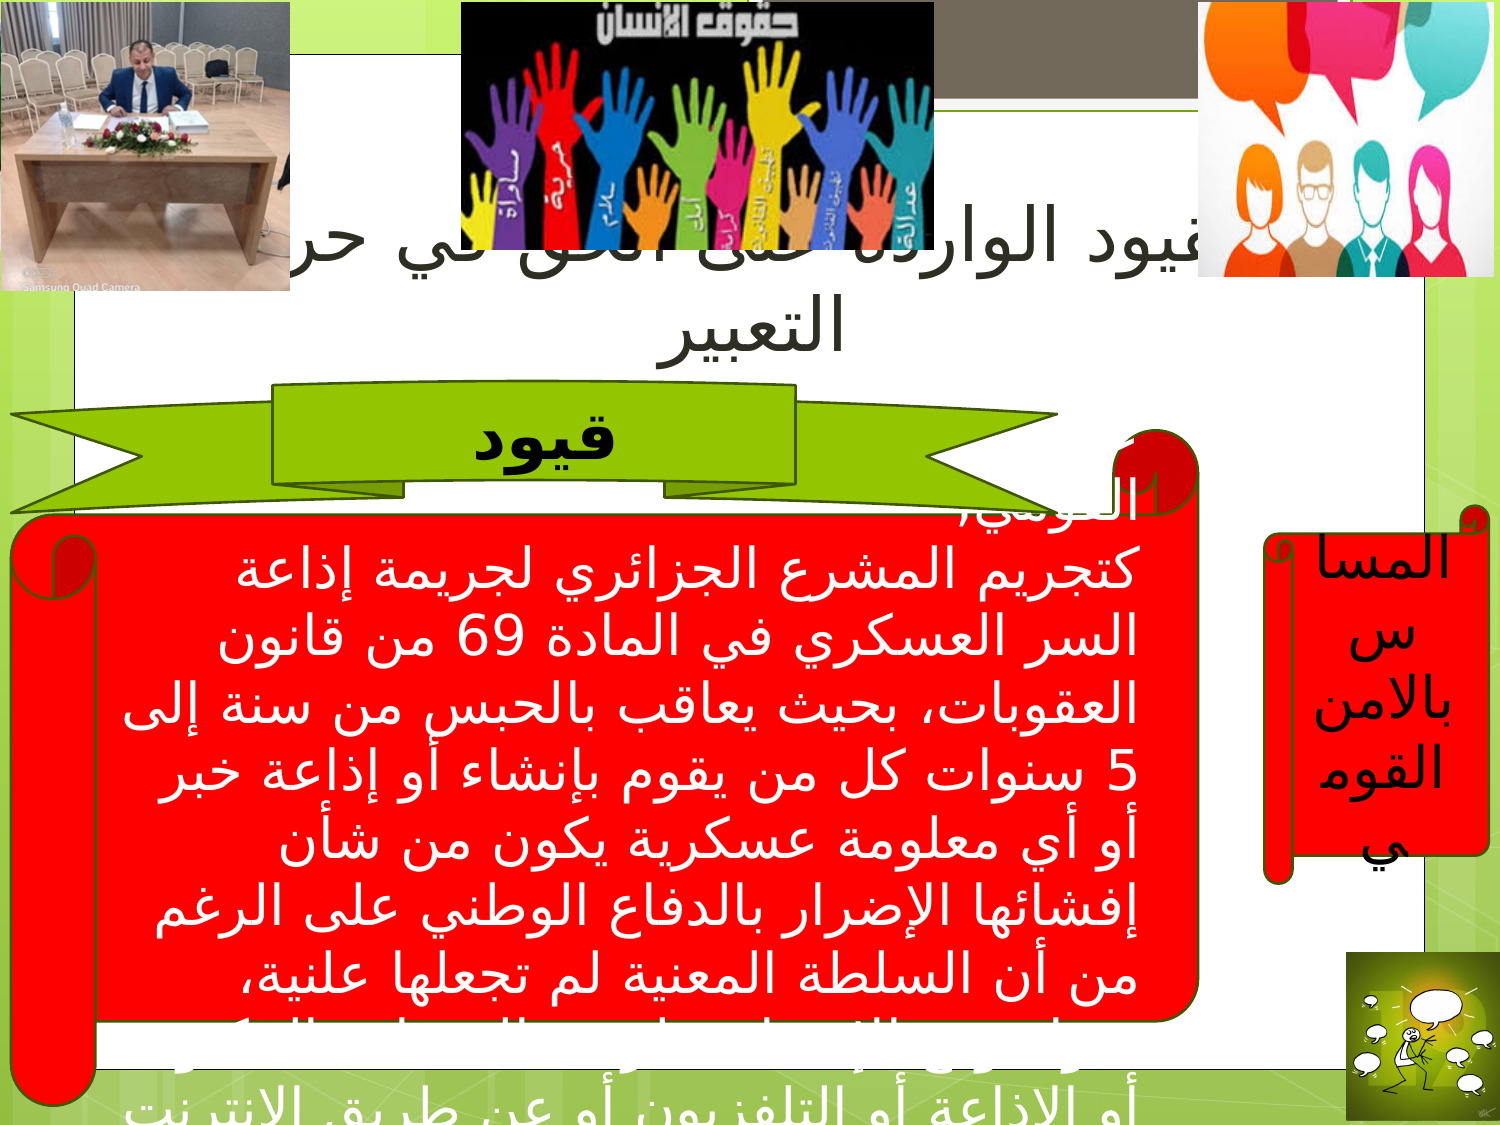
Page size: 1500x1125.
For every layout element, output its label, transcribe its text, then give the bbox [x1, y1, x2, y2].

text_box عدم نشر المعلومات السرية حماية للأمن القومي, كتجريم المشرع الجزائري لجريمة إذاعة السر العسكري في المادة 69 من قانون العقوبات، بحيث يعاقب بالحبس من سنة إلى 5 سنوات كل من يقوم بإنشاء أو إذاعة خبر أو أي معلومة عسكرية يكون من شأن إفشائها الإضرار بالدفاع الوطني على الرغم من أن السلطة المعنية لم تجعلها علنية، سواء وقع الإفشاء بطريقة الصحافة المكتوبة أو الإذاعة أو التلفزيون أو عن طريق الإنترنت [9, 428, 1200, 1108]
picture [0, 2, 290, 291]
picture [1197, 2, 1494, 277]
text_box المساس بالامن القومي [1263, 504, 1491, 885]
picture [1346, 952, 1500, 1122]
text_box قيود [9, 379, 1059, 515]
picture [461, 2, 934, 250]
title القيود الواردة على الحق في حرية التعبير [166, 109, 1319, 374]
